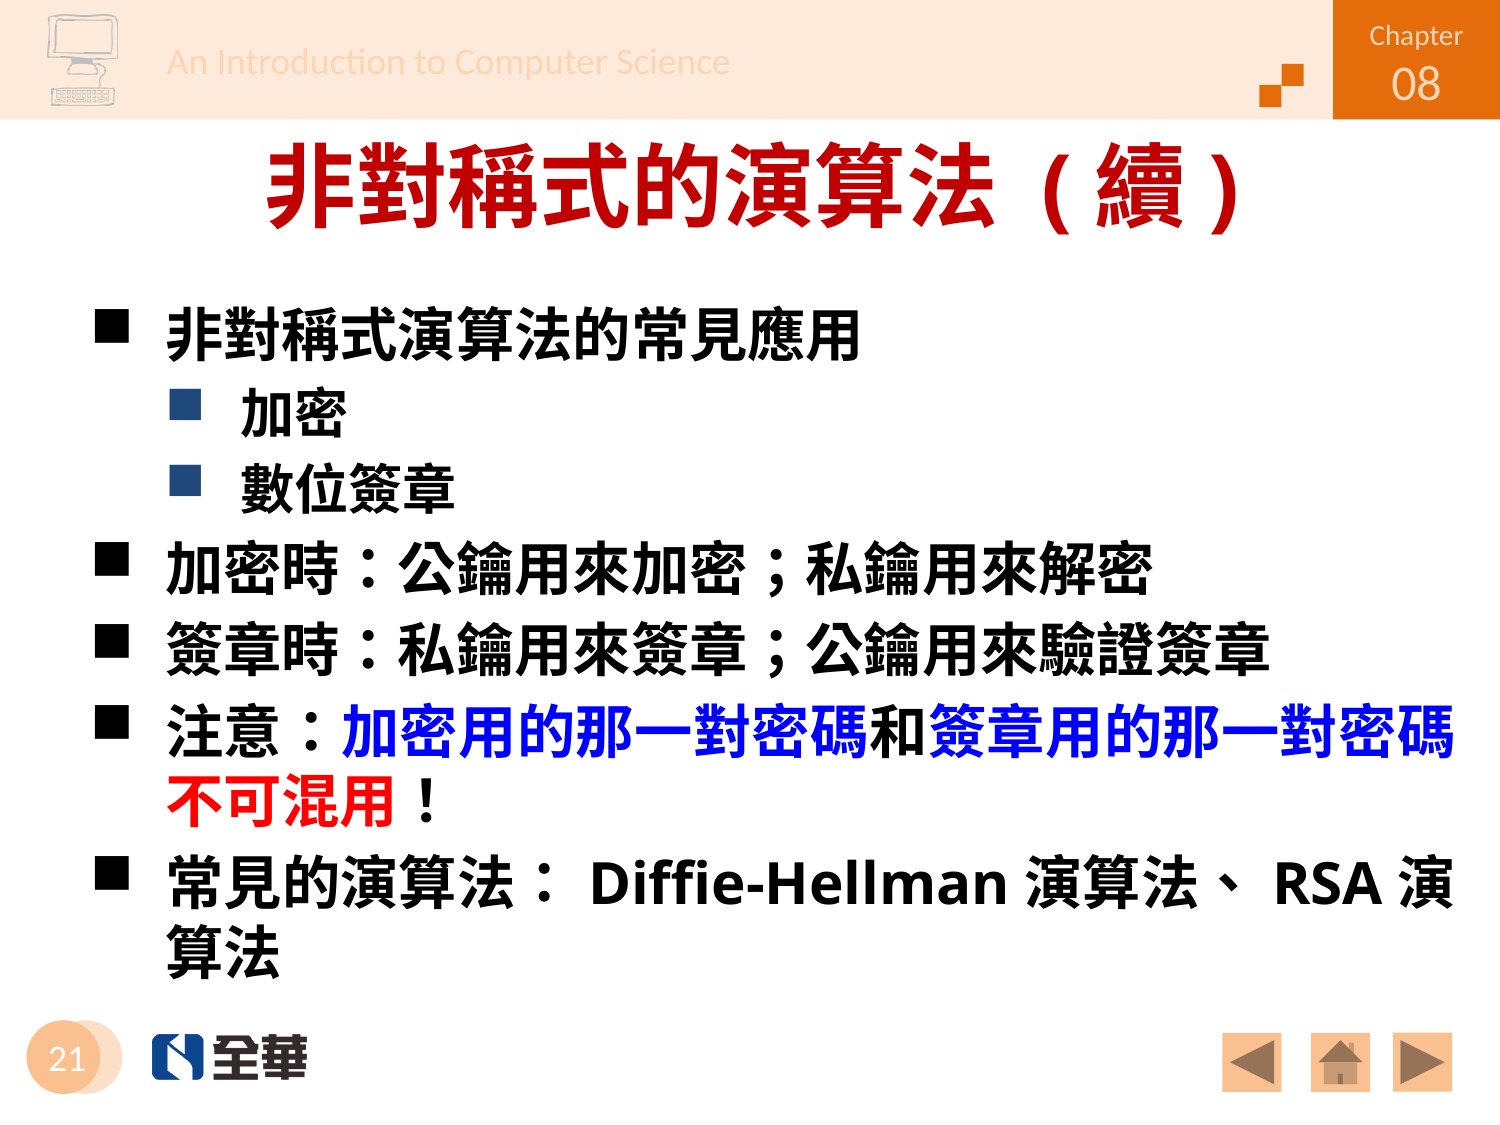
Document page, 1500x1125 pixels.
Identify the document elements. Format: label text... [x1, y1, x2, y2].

title 非對稱式的演算法 (續) [76, 90, 1427, 278]
picture [47, 14, 118, 106]
list 非對稱式演算法的常見應用 加密 數位簽章 加密時：公鑰用來加密；私鑰用來解密 簽章時：私鑰用來簽章；公鑰用來驗證簽章 注意：加密用的那一對密碼和簽章用的那一對密碼不可混用！ 常見的演算法：Diffie-Hellman演算法、RSA演算法 [75, 290, 1471, 1005]
picture [152, 1034, 307, 1080]
